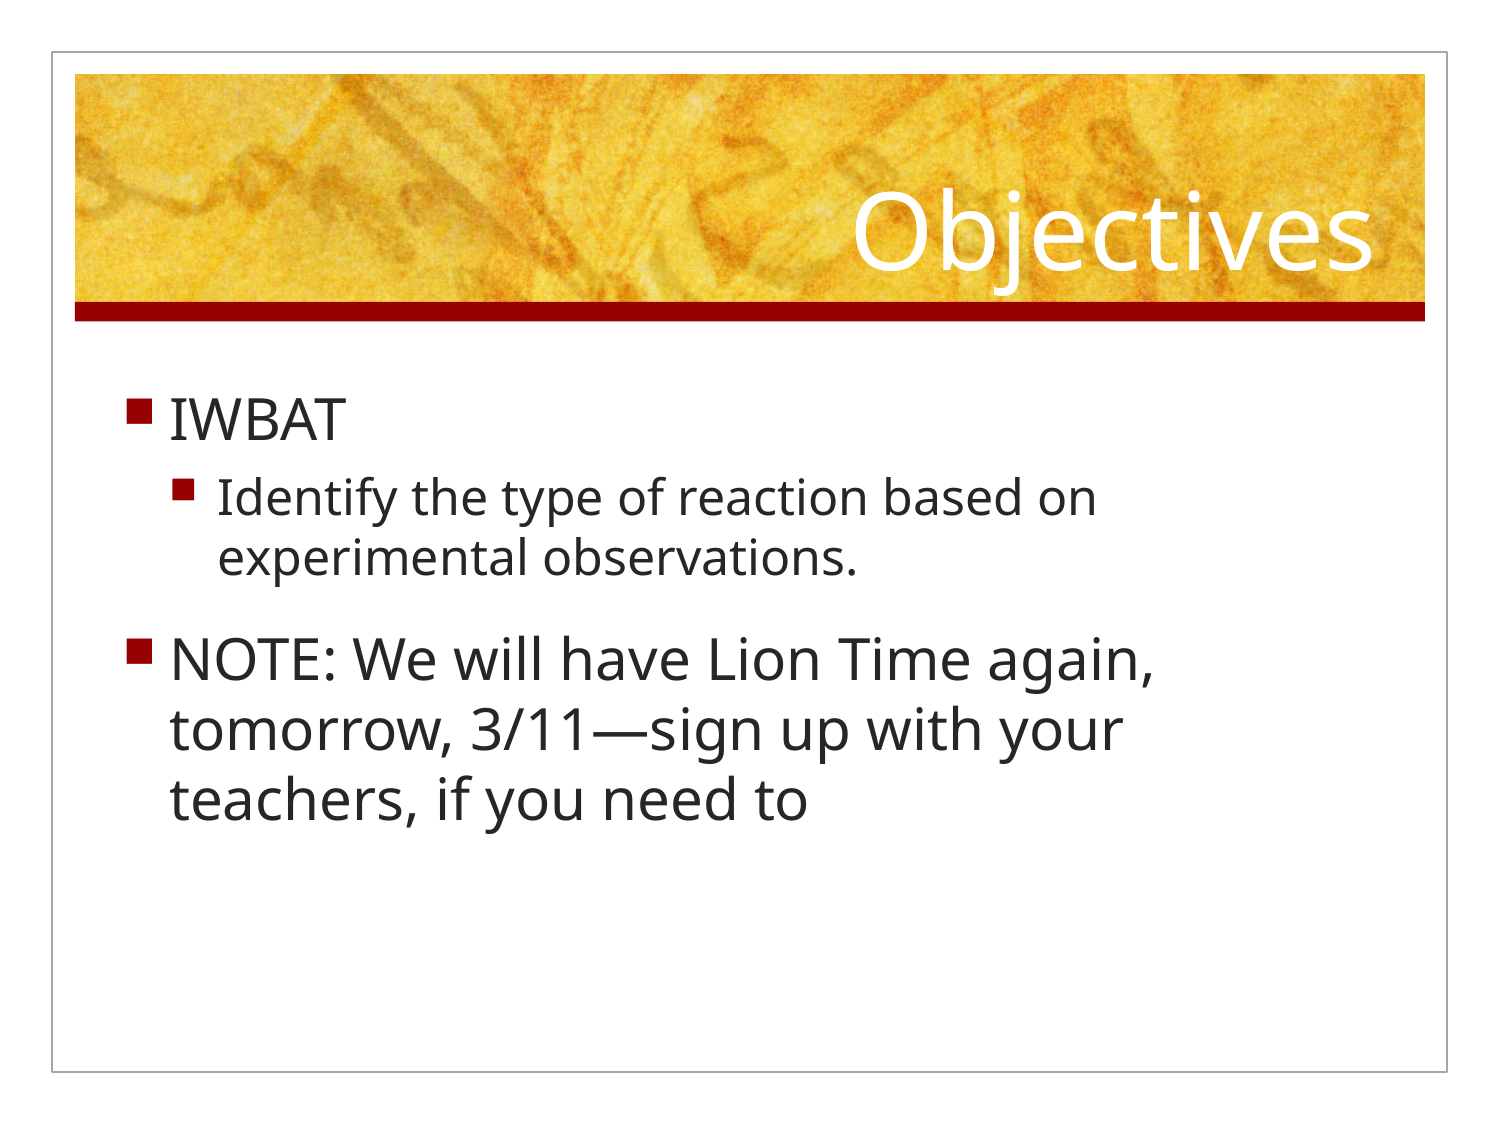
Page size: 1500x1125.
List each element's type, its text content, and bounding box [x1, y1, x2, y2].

title Objectives [108, 74, 1392, 292]
picture [75, 74, 1425, 301]
list IWBAT Identify the type of reaction based on experimental observations. NOTE: We will have Lion Time again, tomorrow, 3/11—sign up with your teachers, if you need to [108, 375, 1392, 1005]
